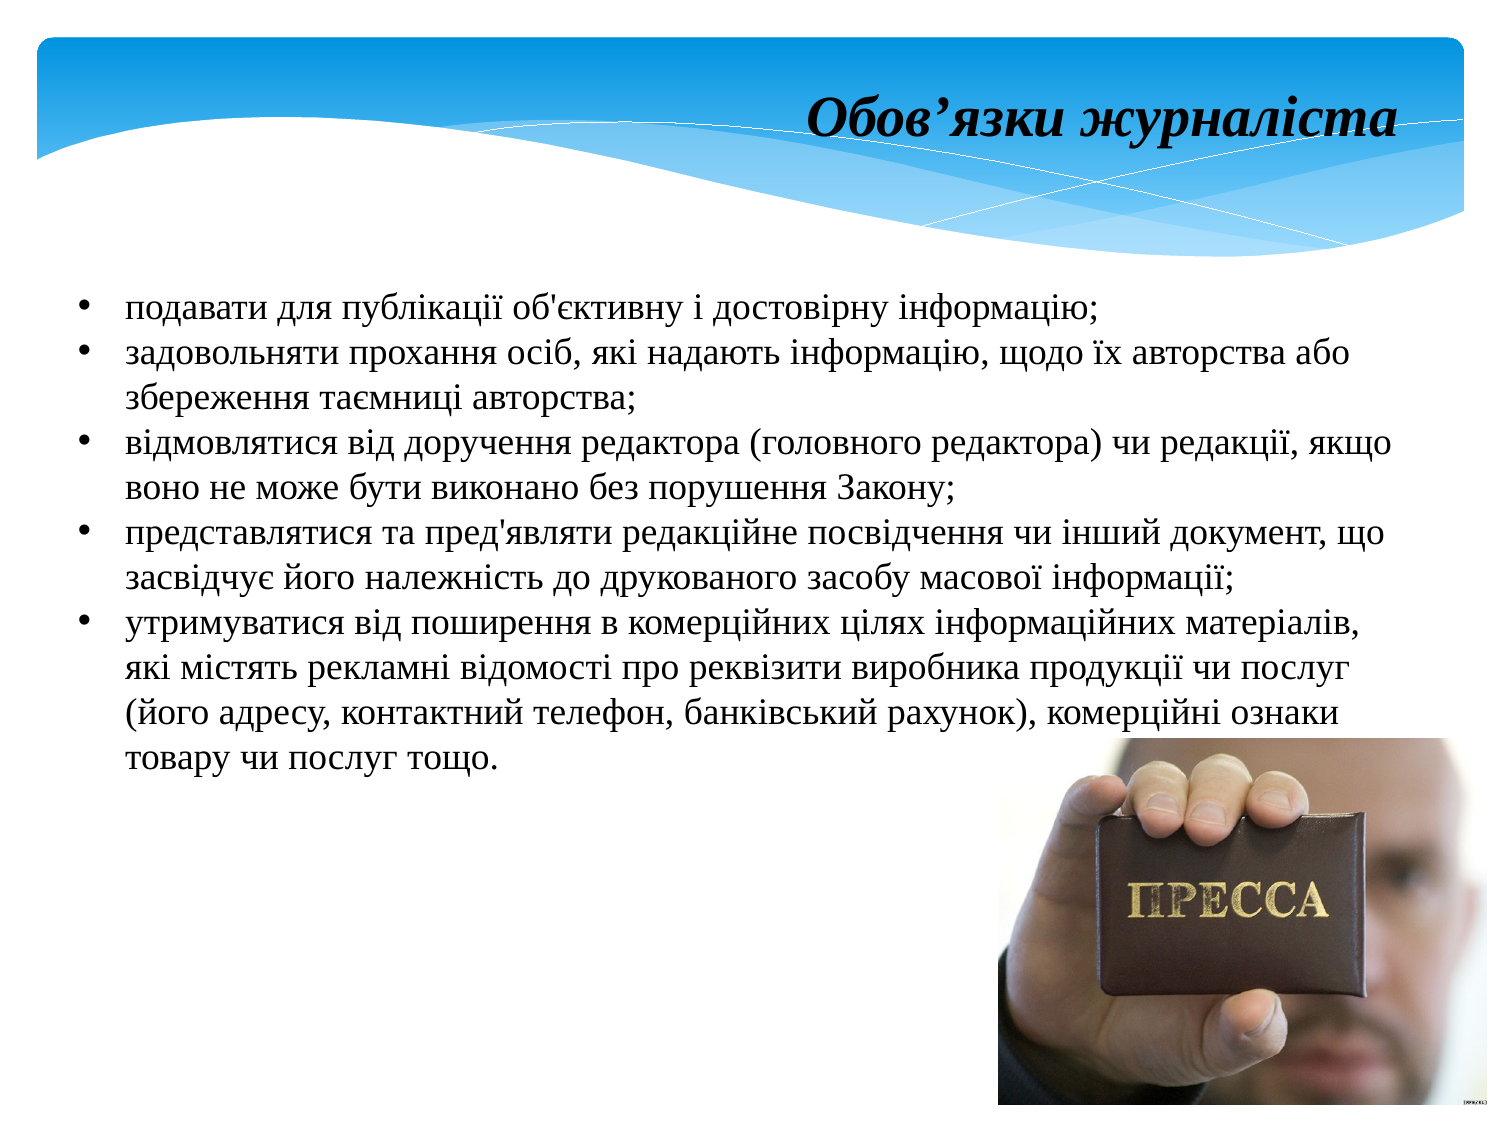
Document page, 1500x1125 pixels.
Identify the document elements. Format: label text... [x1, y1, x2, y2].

text_box подавати для публікації об'єктивну і достовірну інформацію; задовольняти прохання осіб, які надають інформацію, щодо їх авторства або збереження таємниці авторства; відмовлятися від доручення редактора (головного редактора) чи редакції, якщо воно не може бути виконано без порушення Закону; представлятися та пред'являти редакційне посвідчення чи інший документ, що засвідчує його належність до друкованого засобу масової інформації; утримуватися від поширення в комерційних цілях інформаційних матеріалів, які містять рекламні відомості про реквізити виробника продукції чи послуг (його адресу, контактний телефон, банківський рахунок), комерційні ознаки товару чи послуг тощо. [63, 274, 1410, 785]
picture [997, 738, 1487, 1106]
text_box Обов’язки журналіста [791, 70, 1414, 156]
